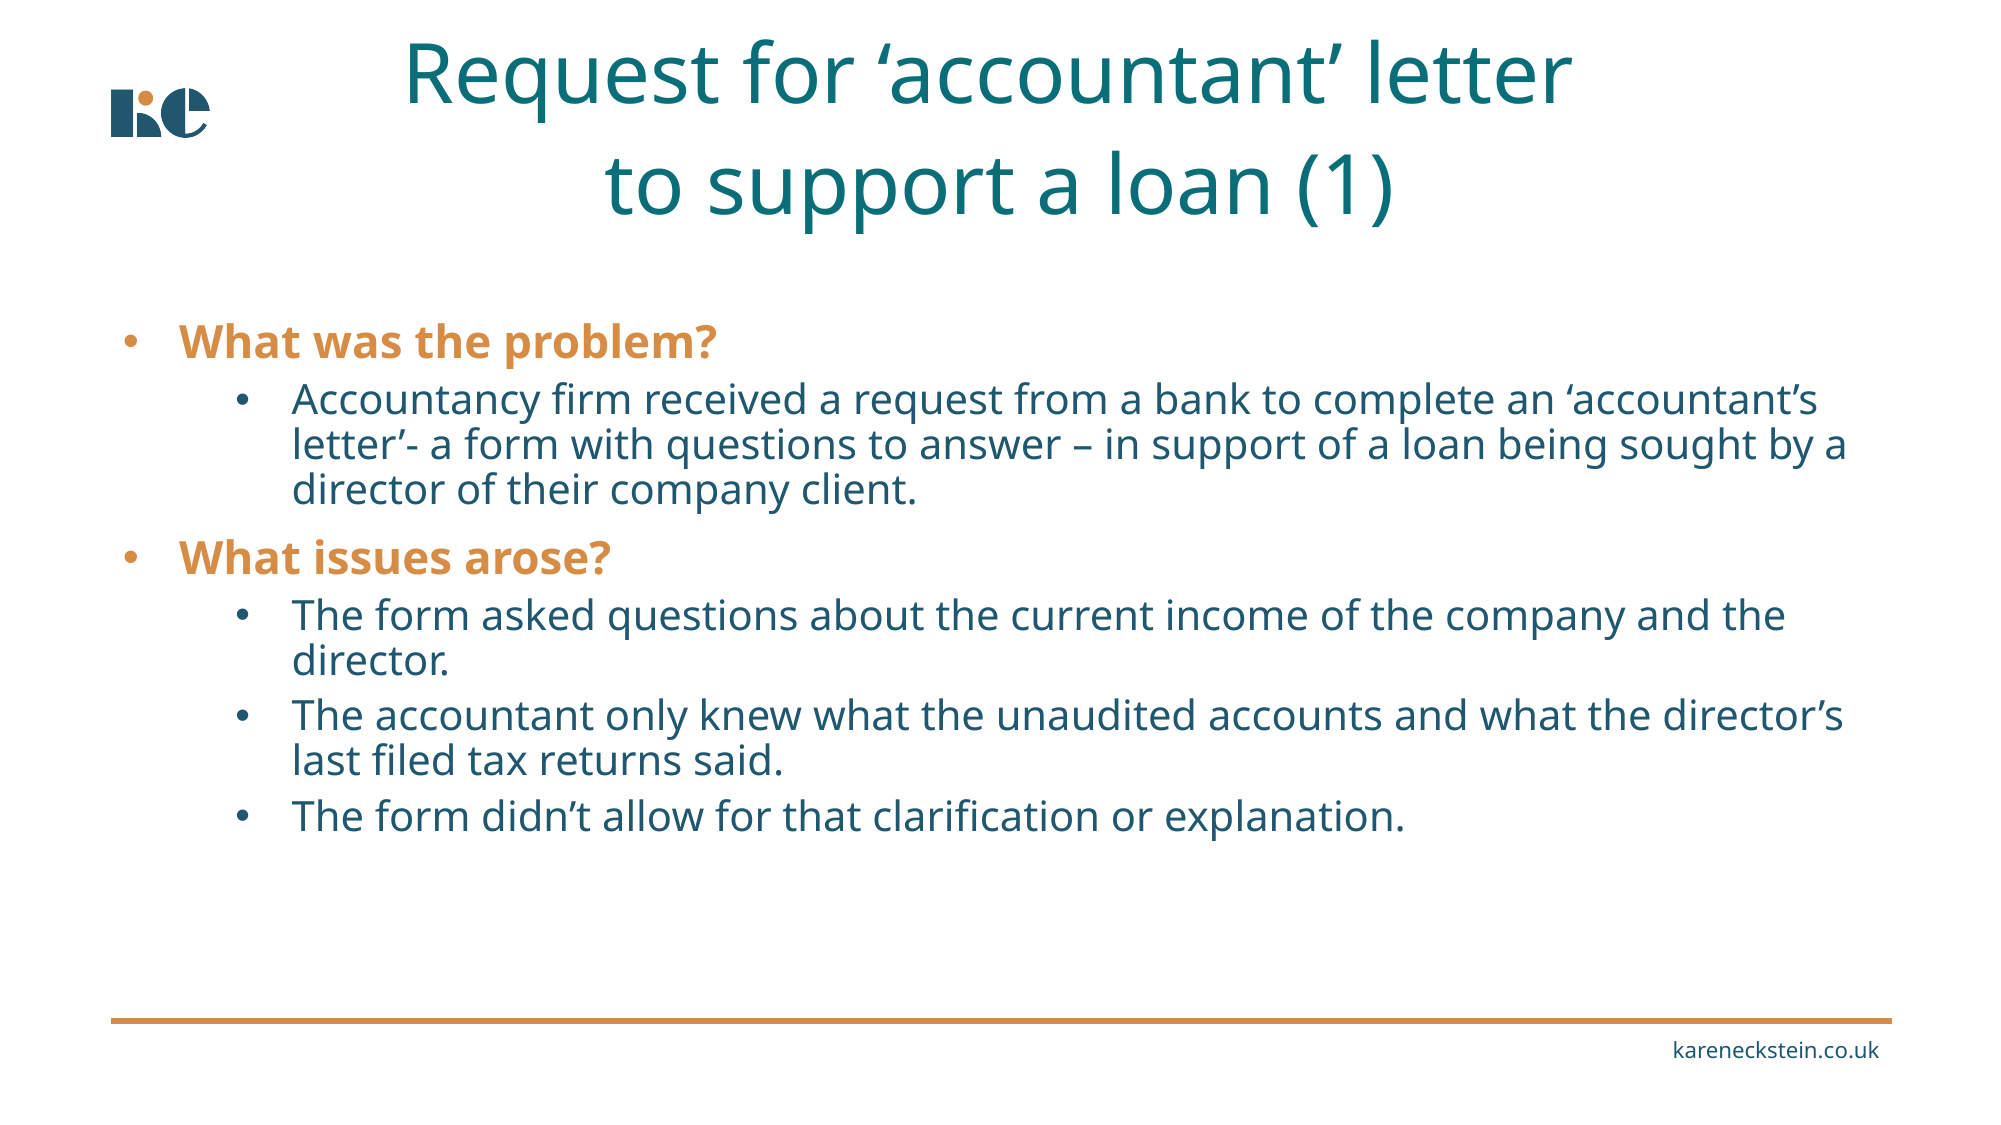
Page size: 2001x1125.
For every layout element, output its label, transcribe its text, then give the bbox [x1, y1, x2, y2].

list What was the problem? Accountancy firm received a request from a bank to complete an ‘accountant’s letter’- a form with questions to answer – in support of a loan being sought by a director of their company client. What issues arose? The form asked questions about the current income of the company and the director. The accountant only knew what the unaudited accounts and what the director’s last filed tax returns said. The form didn’t allow for that clarification or explanation. [108, 311, 1892, 980]
picture [111, 88, 210, 138]
list Request for ‘accountant’ letter to support a loan (1) [108, 168, 1892, 240]
